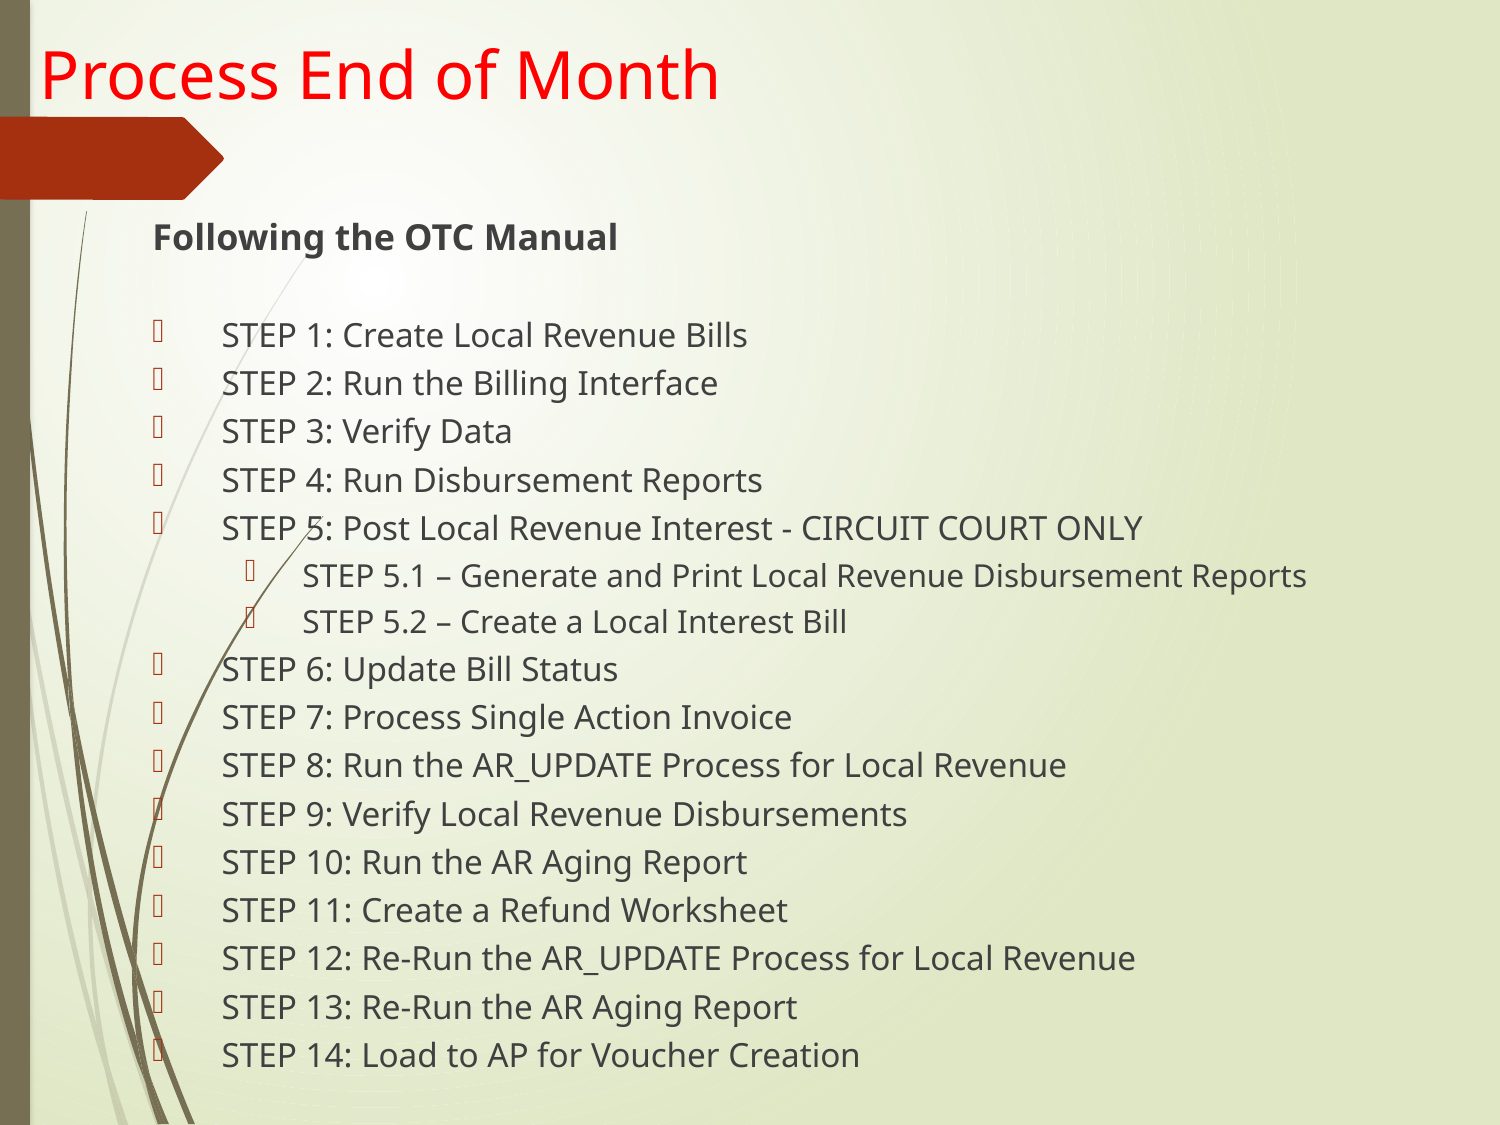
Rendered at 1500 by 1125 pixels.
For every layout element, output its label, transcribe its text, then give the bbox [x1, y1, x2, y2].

title Process End of Month [24, 24, 1106, 236]
list Following the OTC Manual STEP 1: Create Local Revenue Bills STEP 2: Run the Billing Interface STEP 3: Verify Data STEP 4: Run Disbursement Reports STEP 5: Post Local Revenue Interest - CIRCUIT COURT ONLY STEP 5.1 – Generate and Print Local Revenue Disbursement Reports STEP 5.2 – Create a Local Interest Bill STEP 6: Update Bill Status STEP 7: Process Single Action Invoice STEP 8: Run the AR_UPDATE Process for Local Revenue STEP 9: Verify Local Revenue Disbursements STEP 10: Run the AR Aging Report STEP 11: Create a Refund Worksheet STEP 12: Re-Run the AR_UPDATE Process for Local Revenue STEP 13: Re-Run the AR Aging Report STEP 14: Load to AP for Voucher Creation [137, 174, 1488, 1100]
